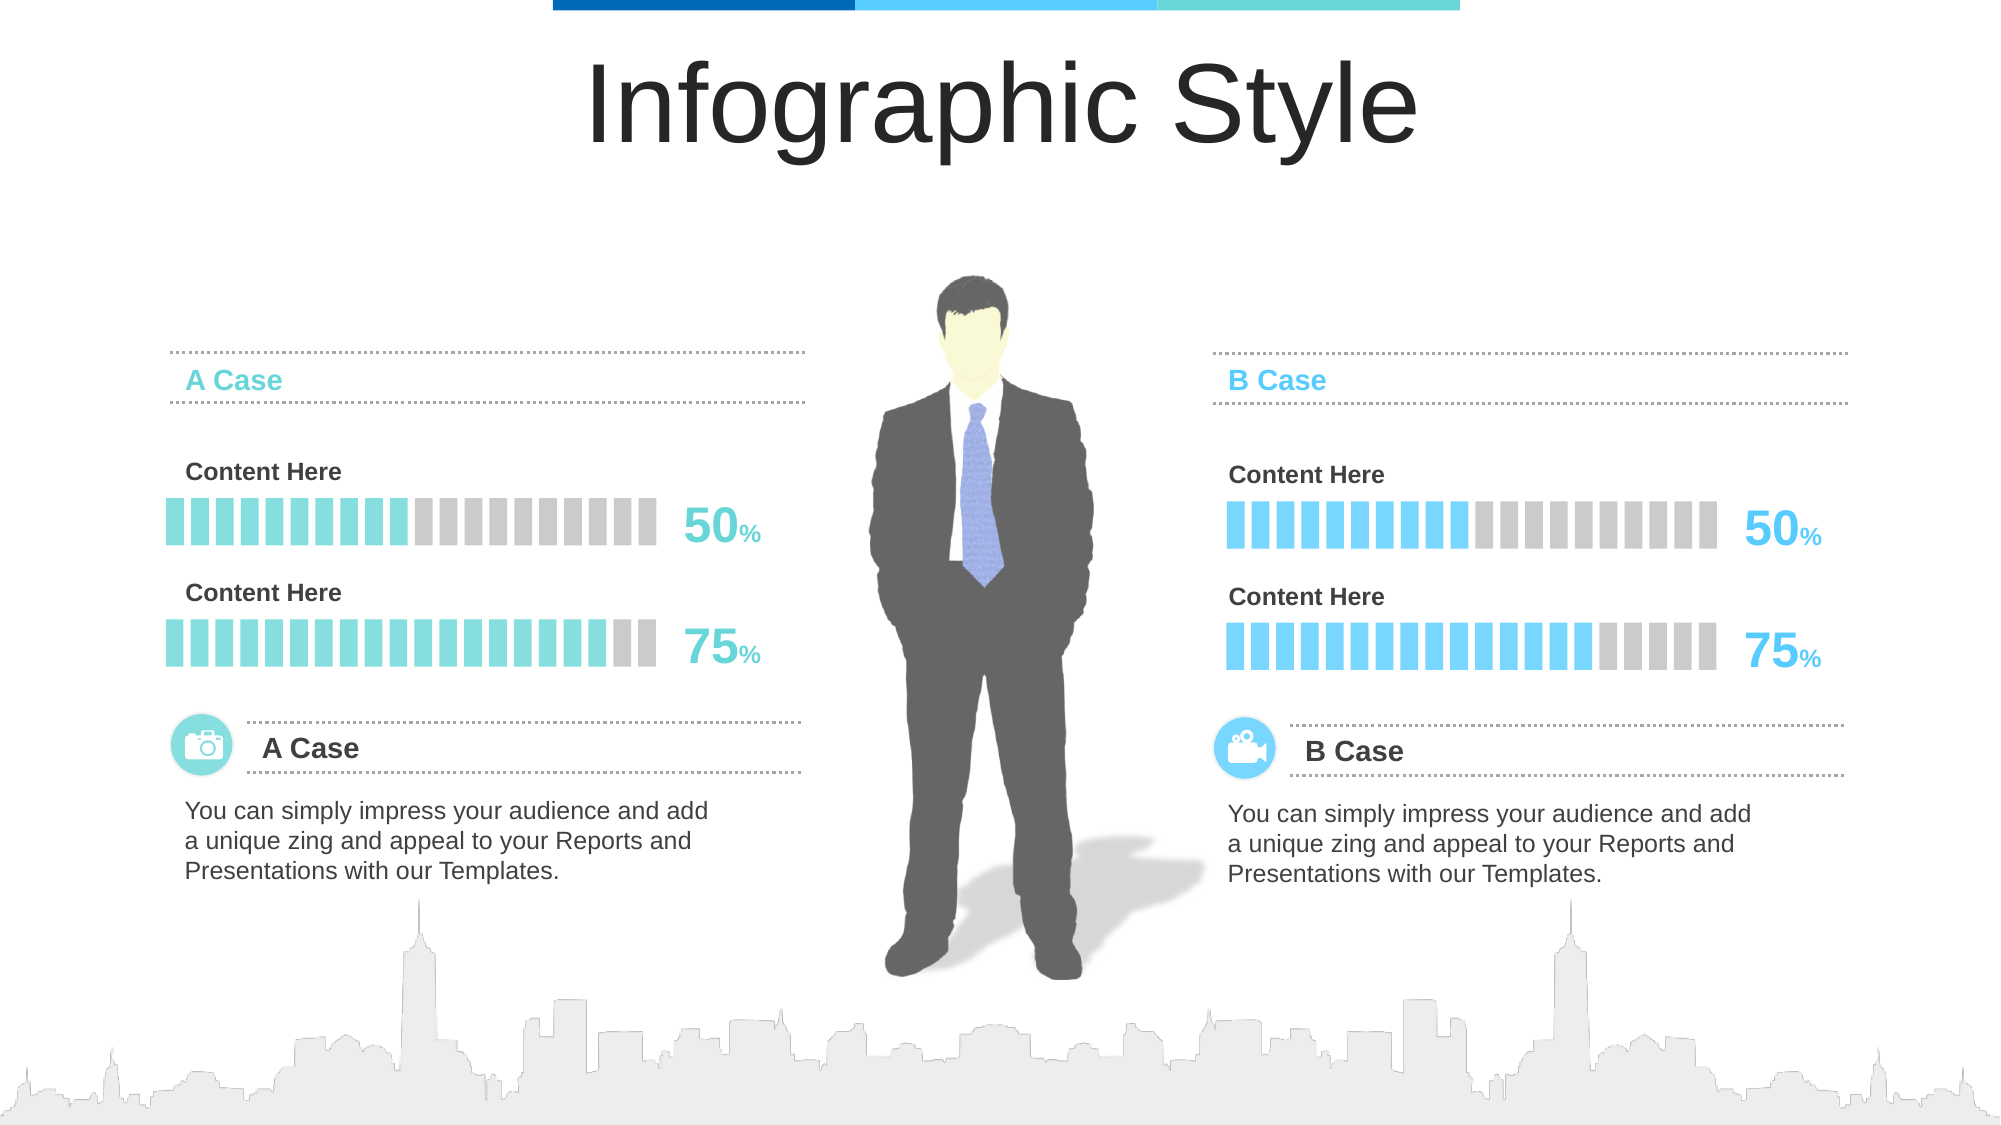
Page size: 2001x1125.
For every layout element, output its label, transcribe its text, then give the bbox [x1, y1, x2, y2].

text_box [563, 618, 582, 668]
text_box [1499, 622, 1519, 671]
text_box B Case [1213, 354, 1343, 403]
picture [0, 274, 2000, 1125]
text_box [1400, 500, 1420, 550]
text_box [1574, 500, 1594, 550]
text_box [1648, 622, 1668, 671]
text_box [588, 497, 608, 546]
text_box Content Here [170, 569, 358, 614]
text_box [587, 618, 607, 668]
text_box [1698, 622, 1718, 671]
text_box [413, 618, 433, 668]
text_box [1450, 500, 1469, 550]
text_box [165, 497, 185, 546]
text_box [1350, 622, 1369, 671]
text_box [1623, 622, 1643, 671]
text_box [638, 497, 657, 546]
text_box Content Here [1213, 572, 1401, 618]
text_box 75% [1729, 609, 1837, 685]
text_box [1425, 500, 1444, 550]
text_box [1226, 728, 1268, 765]
text_box You can simply impress your audience and add a unique zing and appeal to your Reports and Presentations with our Templates. [1212, 790, 1774, 895]
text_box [552, 0, 1460, 11]
text_box 50% [1729, 488, 1838, 563]
text_box [1211, 715, 1278, 781]
text_box [488, 618, 508, 668]
text_box [1499, 500, 1519, 550]
text_box [165, 618, 185, 668]
text_box [1226, 500, 1246, 550]
text_box [1698, 500, 1718, 550]
text_box [1474, 500, 1494, 550]
text_box [1275, 622, 1295, 671]
text_box [1225, 622, 1245, 671]
text_box [463, 618, 483, 668]
text_box [314, 497, 334, 546]
text_box [1449, 622, 1469, 671]
text_box Content Here [170, 447, 358, 493]
text_box [364, 618, 383, 668]
text_box [538, 497, 558, 546]
text_box [1424, 622, 1444, 671]
text_box [1276, 500, 1295, 550]
text_box [339, 618, 359, 668]
text_box A Case [170, 353, 298, 402]
text_box [414, 497, 434, 546]
text_box [1325, 622, 1345, 671]
text_box [339, 497, 359, 546]
text_box [184, 729, 224, 761]
text_box [1598, 622, 1618, 671]
text_box [1673, 622, 1693, 671]
text_box [1325, 500, 1345, 550]
text_box [314, 618, 334, 668]
text_box B Case [1290, 726, 1420, 775]
text_box [1300, 622, 1320, 671]
text_box [1673, 500, 1693, 550]
text_box [264, 618, 284, 668]
text_box [240, 497, 260, 546]
text_box [1549, 500, 1569, 550]
text_box [289, 618, 309, 668]
text_box [1624, 500, 1643, 550]
text_box [1350, 500, 1370, 550]
text_box [1648, 500, 1668, 550]
text_box [1599, 500, 1618, 550]
text_box [438, 618, 458, 668]
text_box [1250, 622, 1270, 671]
text_box [214, 618, 234, 668]
text_box [265, 497, 284, 546]
list Infographic Style [53, 47, 1952, 166]
text_box [215, 497, 235, 546]
text_box [290, 497, 309, 546]
text_box [364, 497, 384, 546]
text_box [488, 497, 508, 546]
text_box [613, 497, 633, 546]
text_box [513, 497, 533, 546]
text_box [168, 711, 235, 778]
text_box [1524, 622, 1543, 671]
text_box [1300, 500, 1320, 550]
text_box [1524, 500, 1544, 550]
text_box [388, 618, 408, 668]
text_box [612, 618, 632, 668]
text_box [190, 618, 209, 668]
text_box [563, 497, 583, 546]
text_box [1573, 622, 1593, 671]
text_box 75% [668, 606, 776, 681]
text_box [1375, 622, 1394, 671]
text_box [439, 497, 458, 546]
text_box 50% [668, 484, 777, 560]
text_box [1399, 622, 1419, 671]
text_box A Case [247, 723, 375, 772]
text_box [190, 497, 210, 546]
text_box [1251, 500, 1270, 550]
text_box Content Here [1213, 451, 1401, 496]
text_box [389, 497, 409, 546]
text_box [1474, 622, 1494, 671]
text_box [464, 497, 483, 546]
text_box [239, 618, 259, 668]
text_box [538, 618, 558, 668]
text_box [1549, 622, 1568, 671]
text_box You can simply impress your audience and add a unique zing and appeal to your Reports and Presentations with our Templates. [169, 787, 731, 892]
text_box [513, 618, 533, 668]
text_box [637, 618, 657, 668]
text_box [1375, 500, 1395, 550]
